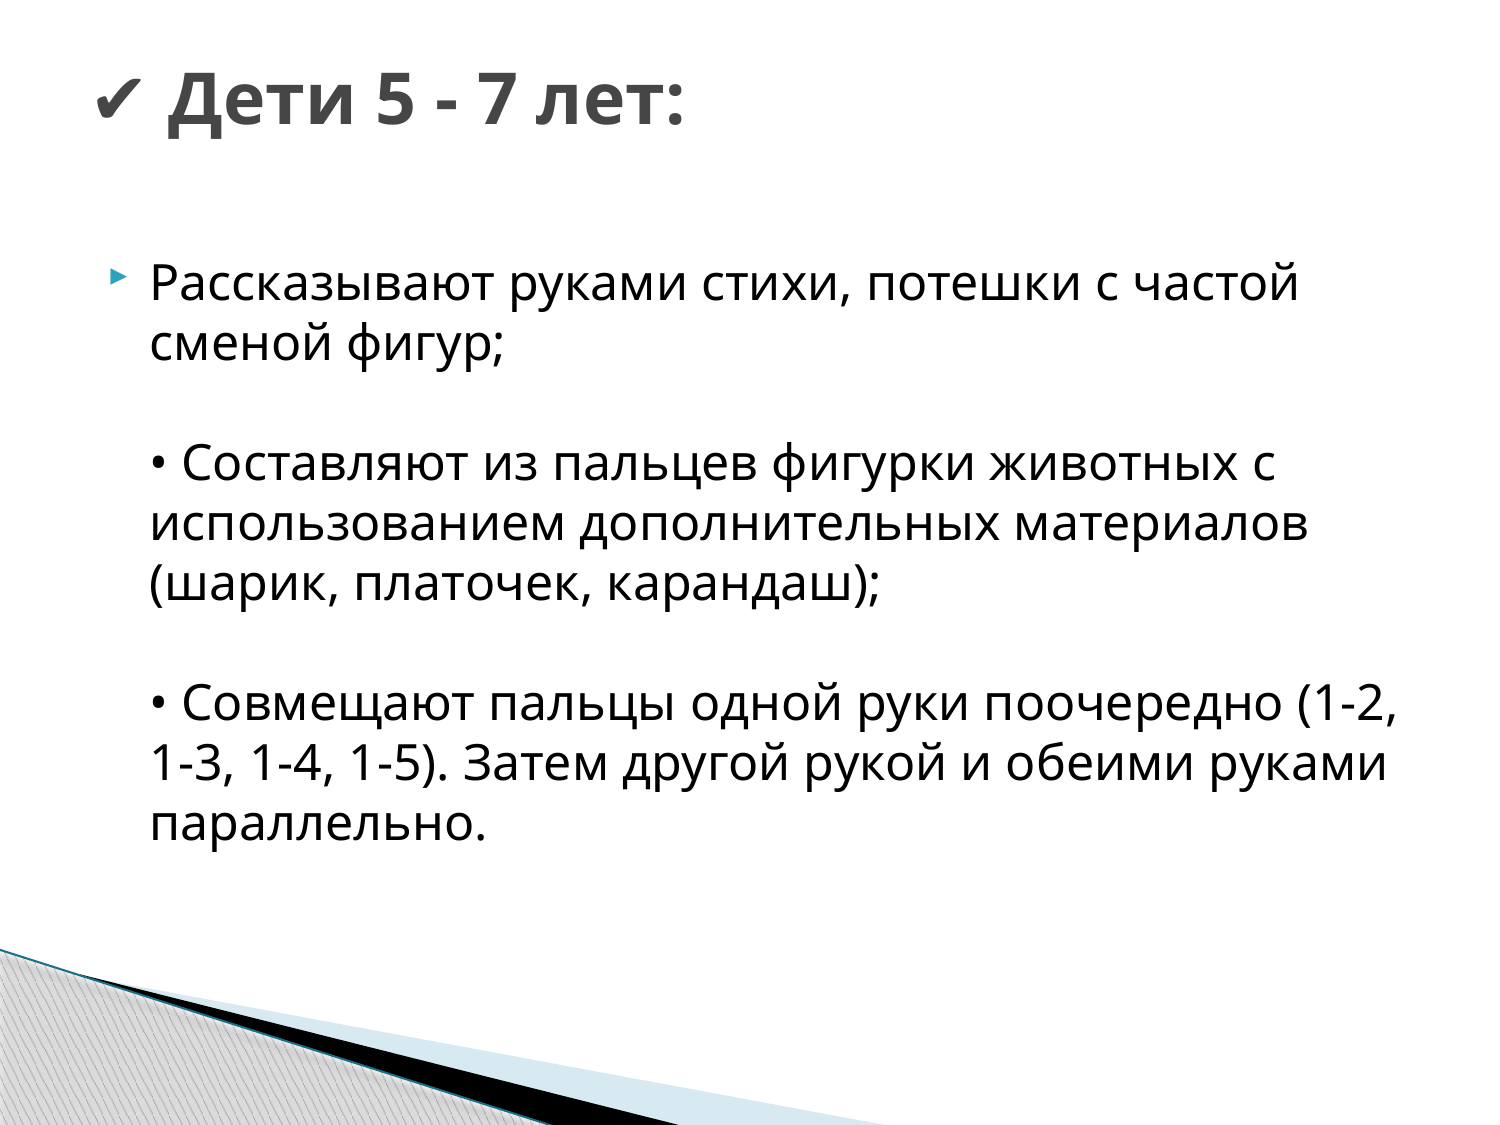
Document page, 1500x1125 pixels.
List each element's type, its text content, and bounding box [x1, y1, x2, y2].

list Рассказывают руками стихи, потешки с частой сменой фигур; • Составляют из пальцев фигурки животных с использованием дополнительных материалов (шарик, платочек, карандаш); • Совмещают пальцы одной руки поочередно (1-2, 1-3, 1-4, 1-5). Затем другой рукой и обеими руками параллельно. [75, 243, 1425, 986]
title ✔ Дети 5 - 7 лет: [75, 45, 1425, 233]
